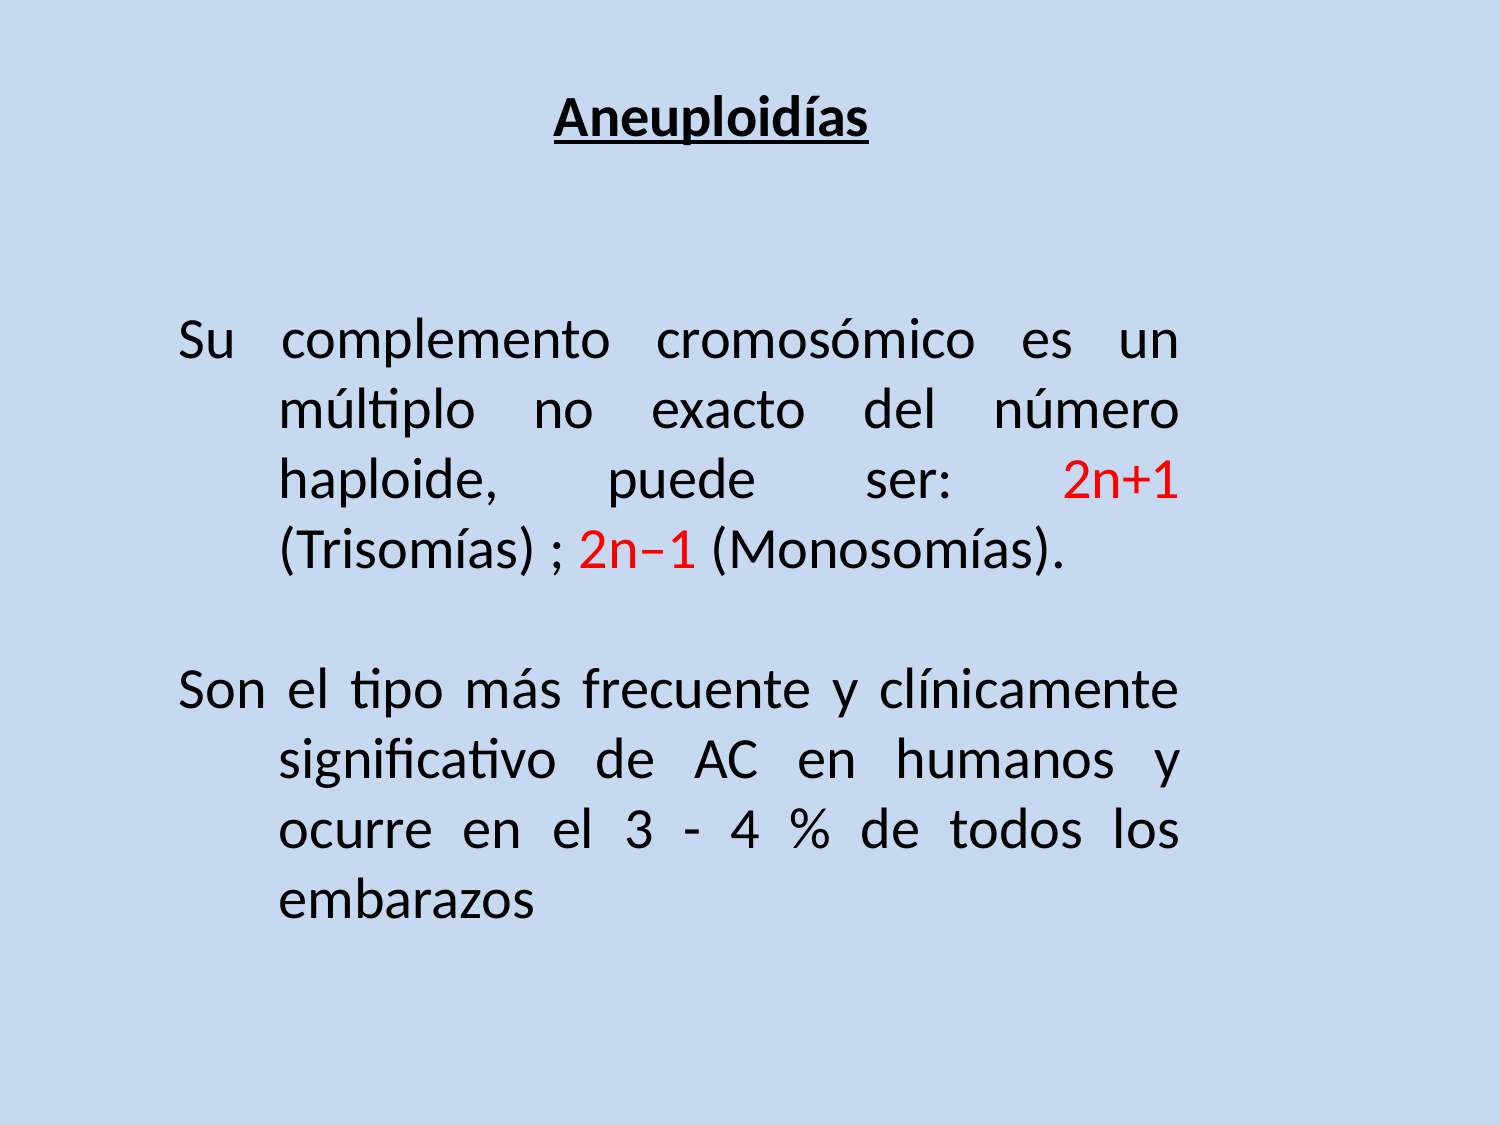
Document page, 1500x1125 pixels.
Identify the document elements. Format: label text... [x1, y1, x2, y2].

text_box Su complemento cromosómico es un múltiplo no exacto del número haploide, puede ser: 2n+1 (Trisomías) ; 2n–1 (Monosomías). Son el tipo más frecuente y clínicamente significativo de AC en humanos y ocurre en el 3 - 4 % de todos los embarazos [164, 292, 1196, 938]
text_box Aneuploidías [539, 70, 1418, 156]
